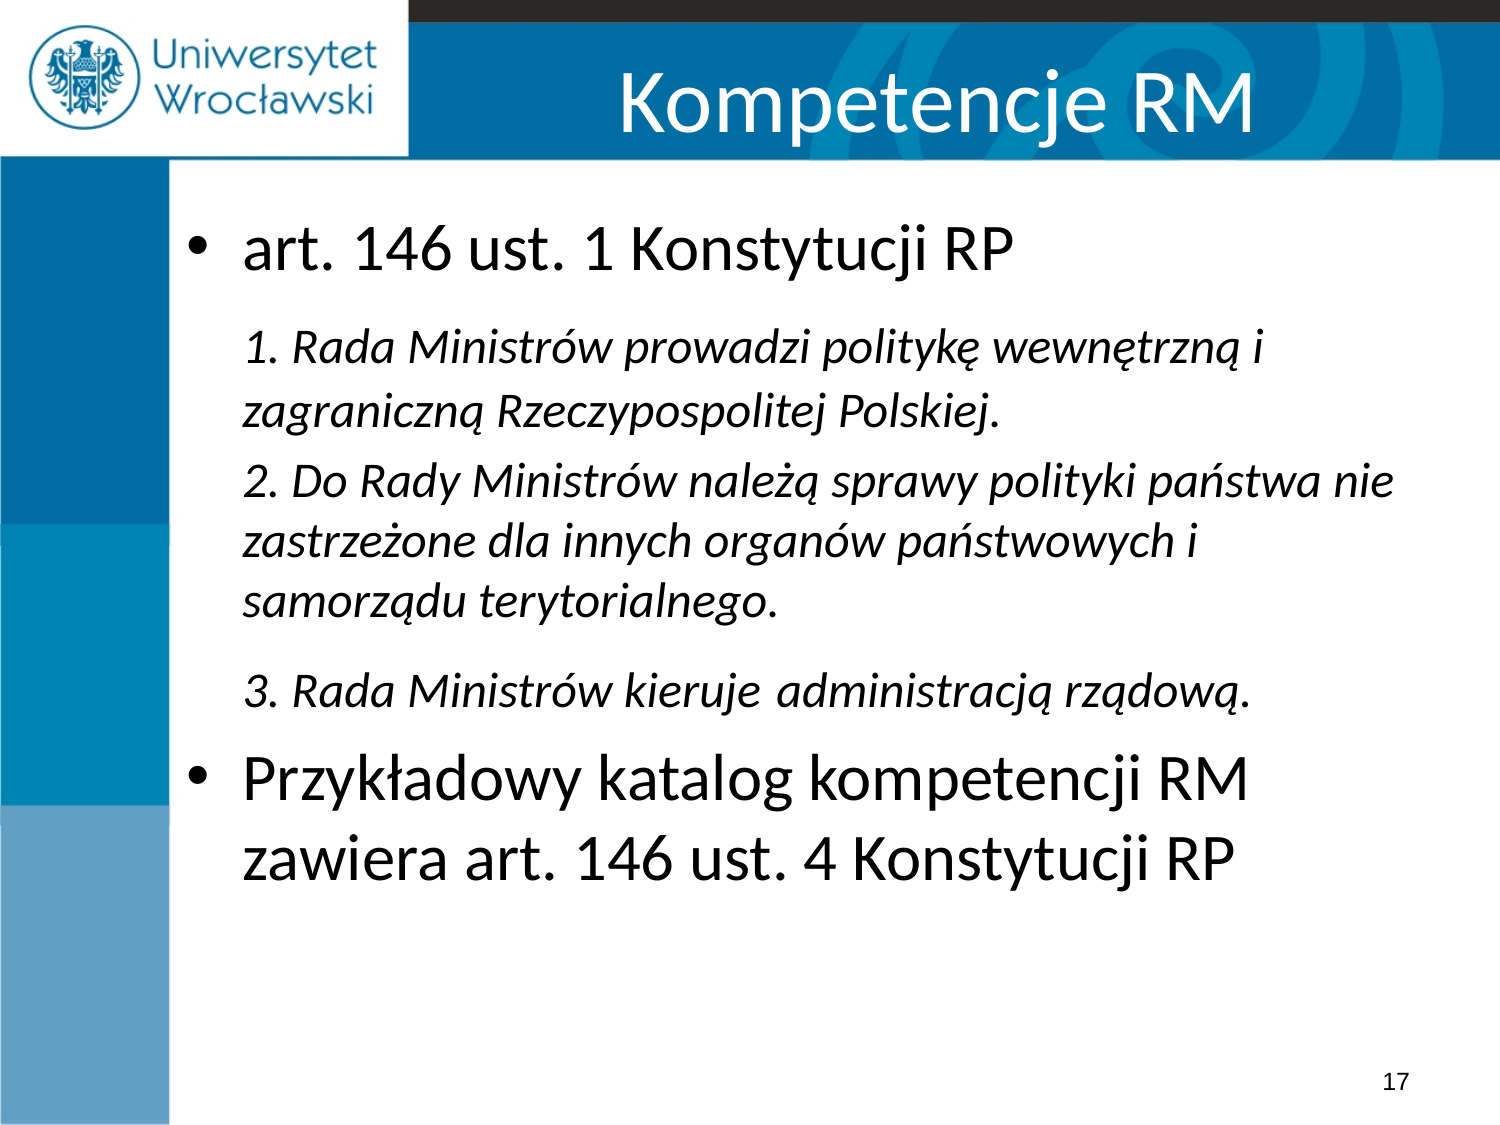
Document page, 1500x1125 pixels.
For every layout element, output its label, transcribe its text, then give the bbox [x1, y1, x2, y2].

title Kompetencje RM [407, 30, 1471, 161]
text_box 17 [1074, 1025, 1425, 1104]
list art. 146 ust. 1 Konstytucji RP 1. Rada Ministrów prowadzi politykę wewnętrzną i zagraniczną Rzeczypospolitej Polskiej. 2. Do Rady Ministrów należą sprawy polityki państwa nie zastrzeżone dla innych organów państwowych i samorządu terytorialnego. 3. Rada Ministrów kieruje administracją rządową. Przykładowy katalog kompetencji RM zawiera art. 146 ust. 4 Konstytucji RP [171, 196, 1427, 1010]
picture [0, 0, 1500, 1125]
